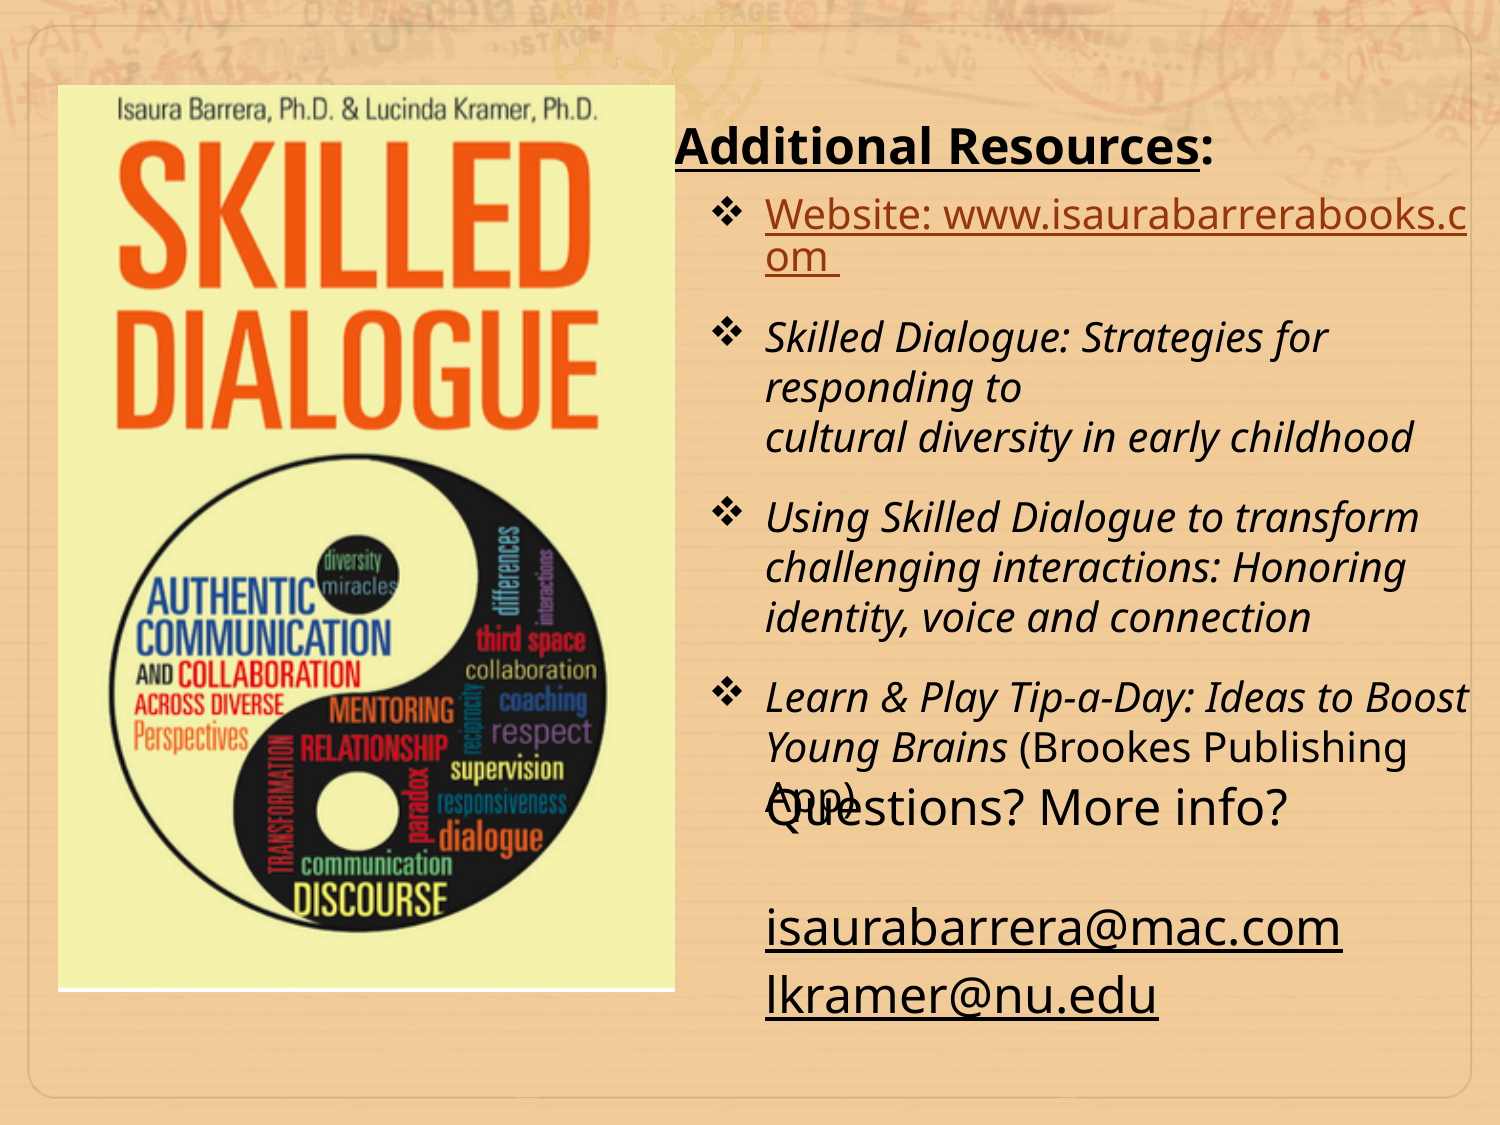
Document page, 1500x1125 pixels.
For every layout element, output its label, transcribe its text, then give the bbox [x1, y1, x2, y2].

text_box Questions? More info? isaurabarrera@mac.com lkramer@nu.edu [750, 767, 1371, 1039]
text_box Website: www.isaurabarrerabooks.com Skilled Dialogue: Strategies for responding to cultural diversity in early childhood Using Skilled Dialogue to transform challenging interactions: Honoring identity, voice and connection Learn & Play Tip-a-Day: Ideas to Boost Young Brains (Brookes Publishing App) [693, 180, 1500, 787]
picture [0, 0, 1500, 1125]
title Additional Resources: [676, 85, 1358, 205]
